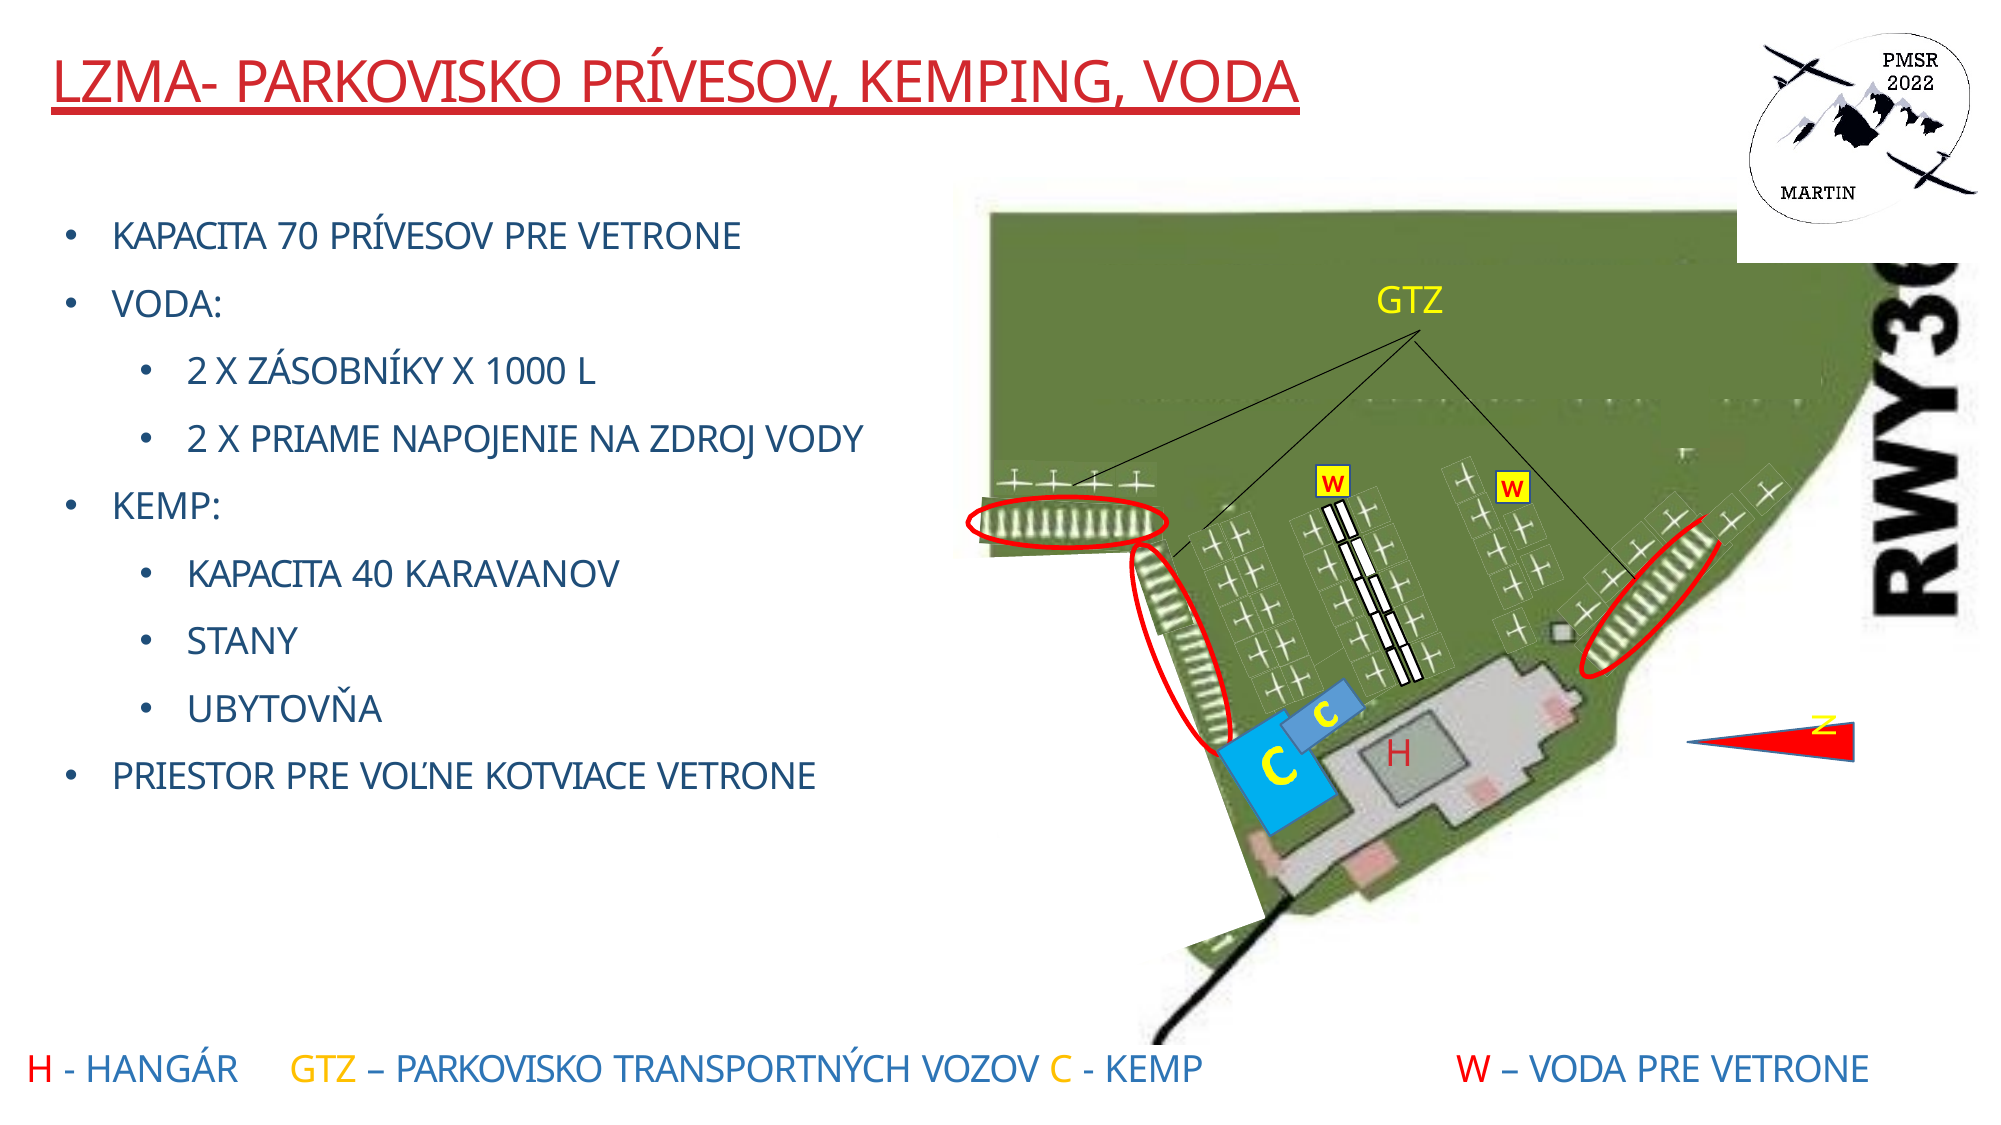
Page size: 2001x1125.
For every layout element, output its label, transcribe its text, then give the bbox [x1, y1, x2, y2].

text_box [1072, 329, 1710, 339]
picture [1441, 456, 1564, 654]
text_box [923, 177, 1985, 1045]
text_box KAPACITA 70 PRÍVESOV PRE VETRONE VODA: 2 X ZÁSOBNÍKY X 1000 L 2 X PRIAME NAPOJENIE NA ZDROJ VODY KEMP: KAPACITA 40 KARAVANOV STANY UBYTOVŇA PRIESTOR PRE VOĽNE KOTVIACE VETRONE [62, 187, 918, 798]
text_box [967, 341, 1792, 714]
picture [1734, 0, 2000, 263]
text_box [1072, 721, 1710, 838]
picture [1289, 508, 1396, 698]
text_box W – VODA PRE VETRONE [1453, 1053, 1943, 1091]
text_box H - HANGÁR GTZ – PARKOVISKO TRANSPORTNÝCH VOZOV C - KEMP [23, 1043, 1391, 1091]
title LZMA- PARKOVISKO PRÍVESOV, KEMPING, VODA [49, 41, 1732, 232]
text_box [978, 264, 1821, 756]
picture [1347, 486, 1455, 679]
